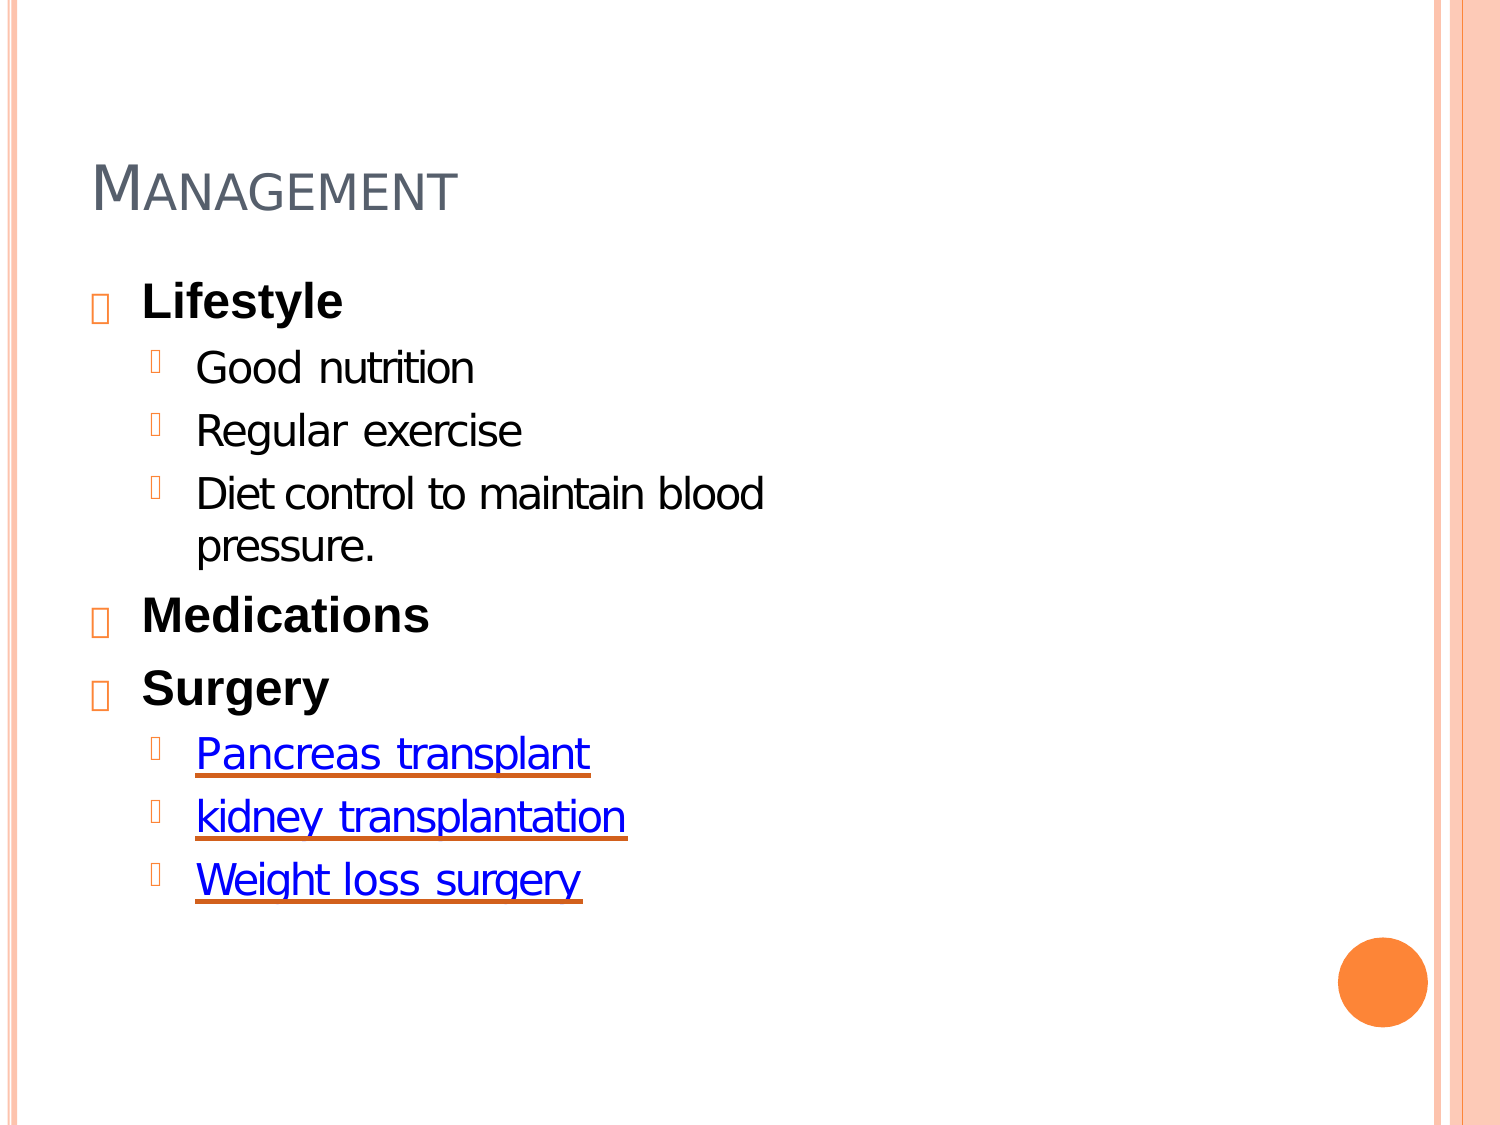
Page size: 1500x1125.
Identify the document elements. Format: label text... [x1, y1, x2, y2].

text_box  Lifestyle Good nutrition Regular exercise Diet control to maintain blood pressure.  Medications  Surgery Pancreas transplant kidney transplantation Weight loss surgery [87, 254, 957, 905]
title MANAGEMENT [87, 146, 461, 254]
